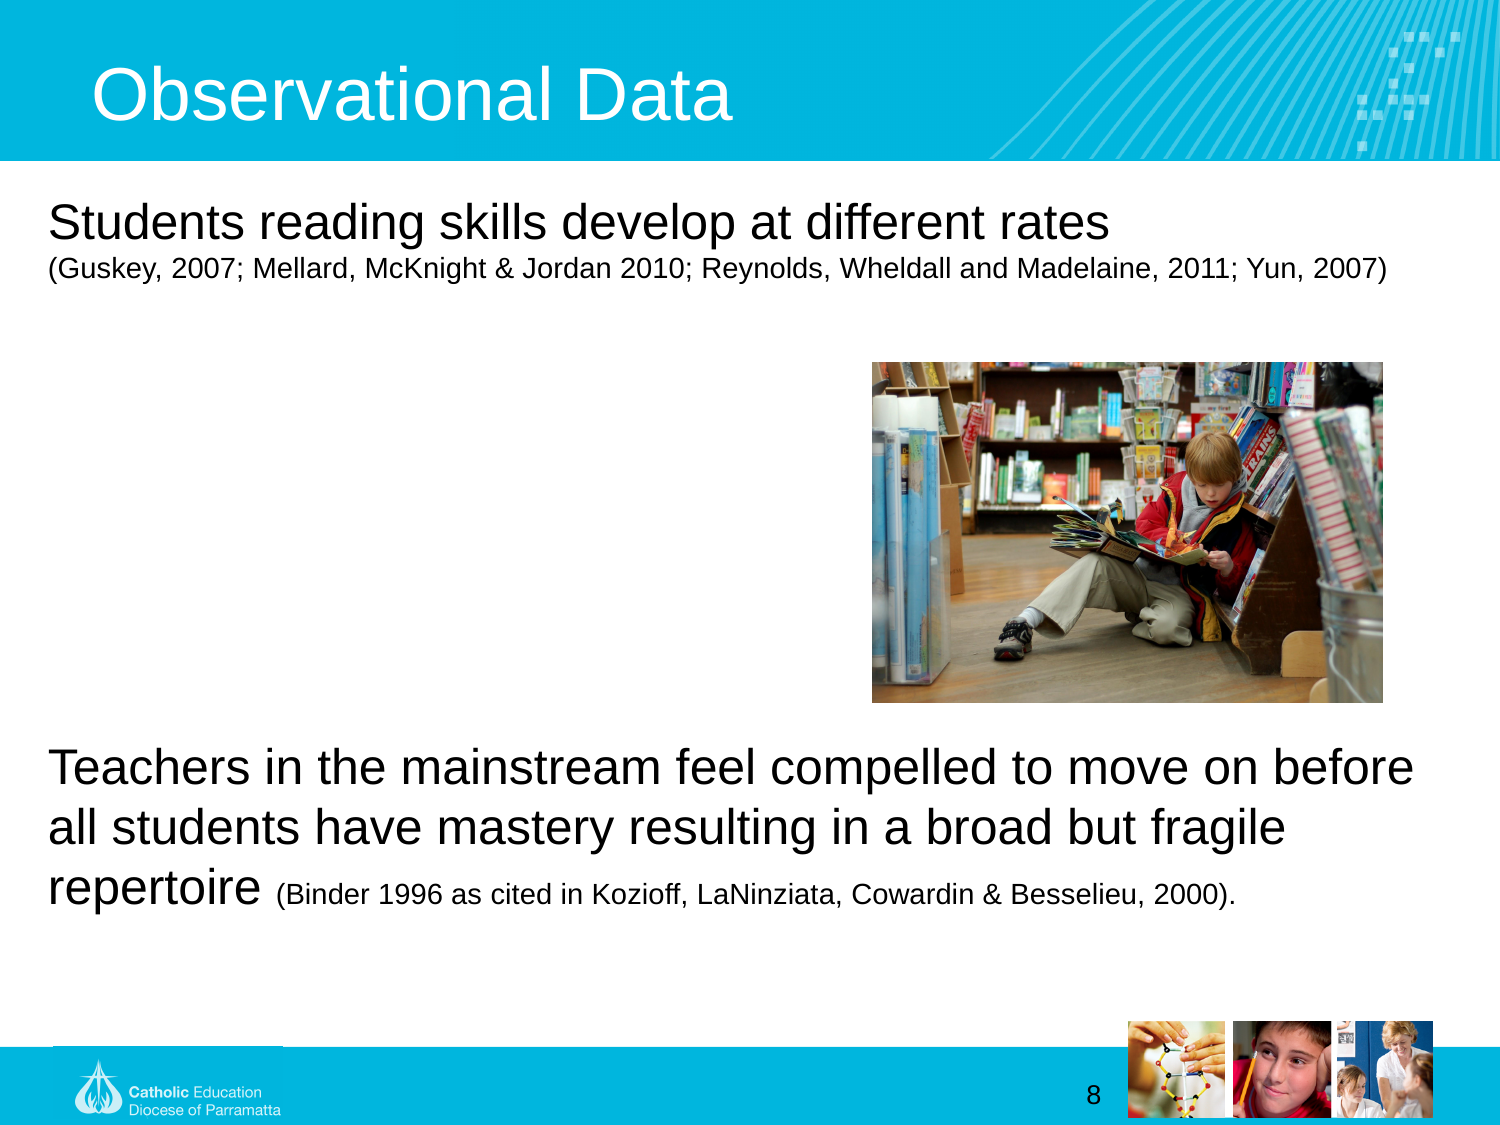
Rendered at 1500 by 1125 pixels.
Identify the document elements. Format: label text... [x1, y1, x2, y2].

picture [1117, 149, 1142, 159]
picture [454, 149, 1040, 159]
slide_number 8 [986, 1061, 1117, 1118]
picture [1128, 1021, 1433, 1118]
picture [1270, 149, 1350, 159]
picture [1142, 149, 1263, 159]
picture [1263, 149, 1269, 159]
title Observational Data [76, 31, 1427, 149]
picture [53, 1046, 283, 1119]
picture [454, 0, 1500, 159]
picture [1091, 149, 1119, 159]
list Students reading skills develop at different rates (Guskey, 2007; Mellard, McKnight & Jordan 2010; Reynolds, Wheldall and Madelaine, 2011; Yun, 2007) Teachers in the mainstream feel compelled to move on before all students have mastery resulting in a broad but fragile repertoire (Binder 1996 as cited in Kozioff, LaNinziata, Cowardin & Besselieu, 2000). [32, 174, 1471, 1017]
picture [871, 361, 1383, 703]
picture [1038, 149, 1092, 159]
